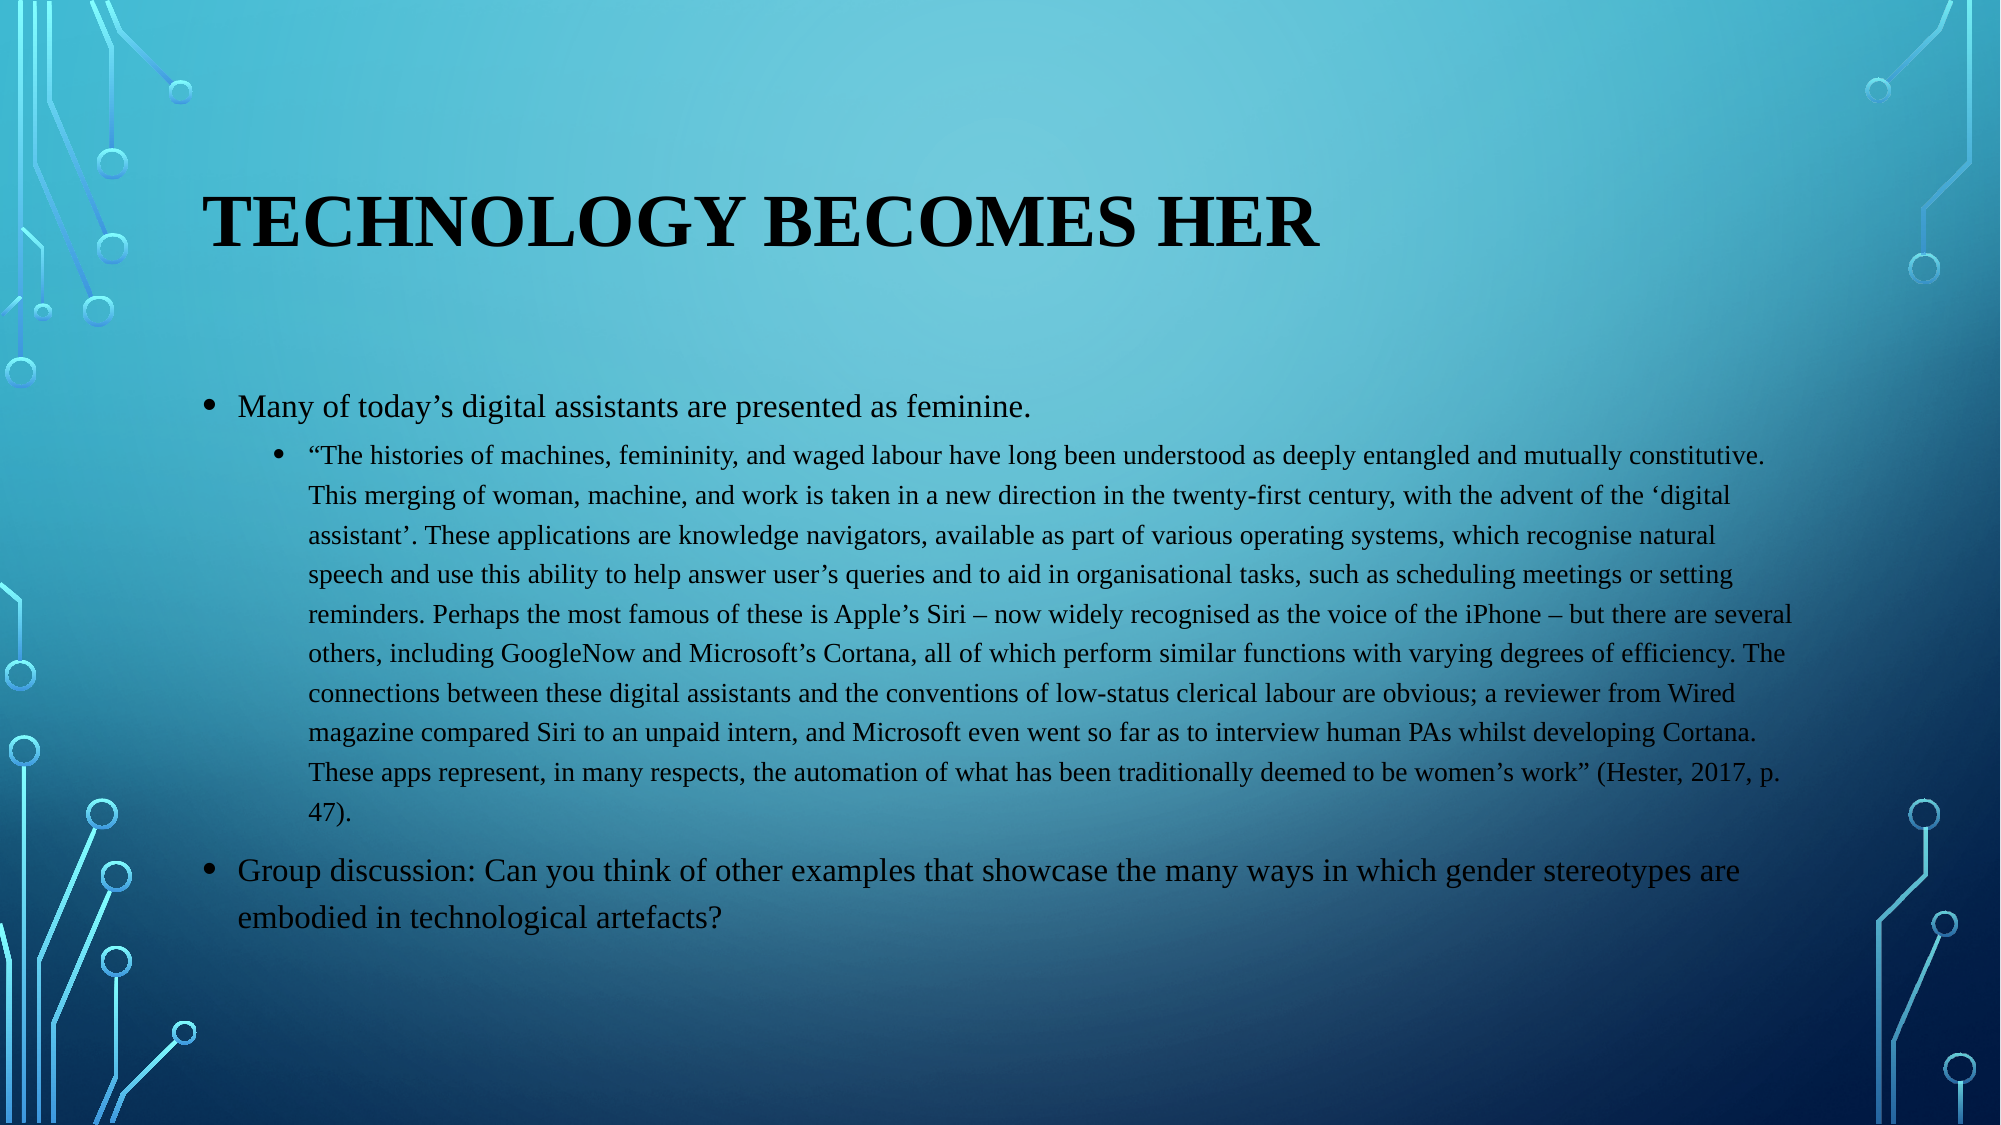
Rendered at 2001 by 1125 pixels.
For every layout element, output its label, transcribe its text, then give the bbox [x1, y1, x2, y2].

title TECHNOLOGY BECOMES HER [187, 101, 1813, 344]
list Many of today’s digital assistants are presented as feminine. “The histories of machines, femininity, and waged labour have long been understood as deeply entangled and mutually constitutive. This merging of woman, machine, and work is taken in a new direction in the twenty-first century, with the advent of the ‘digital assistant’. These applications are knowledge navigators, available as part of various operating systems, which recognise natural speech and use this ability to help answer user’s queries and to aid in organisational tasks, such as scheduling meetings or setting reminders. Perhaps the most famous of these is Apple’s Siri – now widely recognised as the voice of the iPhone – but there are several others, including GoogleNow and Microsoft’s Cortana, all of which perform similar functions with varying degrees of efficiency. The connections between these digital assistants and the conventions of low-status clerical labour are obvious; a reviewer from Wired magazine compared Siri to an unpaid intern, and Microsoft even went so far as to interview human PAs whilst developing Cortana. These apps represent, in many respects, the automation of what has been traditionally deemed to be women’s work” (Hester, 2017, p. 47). Group discussion: Can you think of other examples that showcase the many ways in which gender stereotypes are embodied in technological artefacts? [187, 369, 1813, 950]
